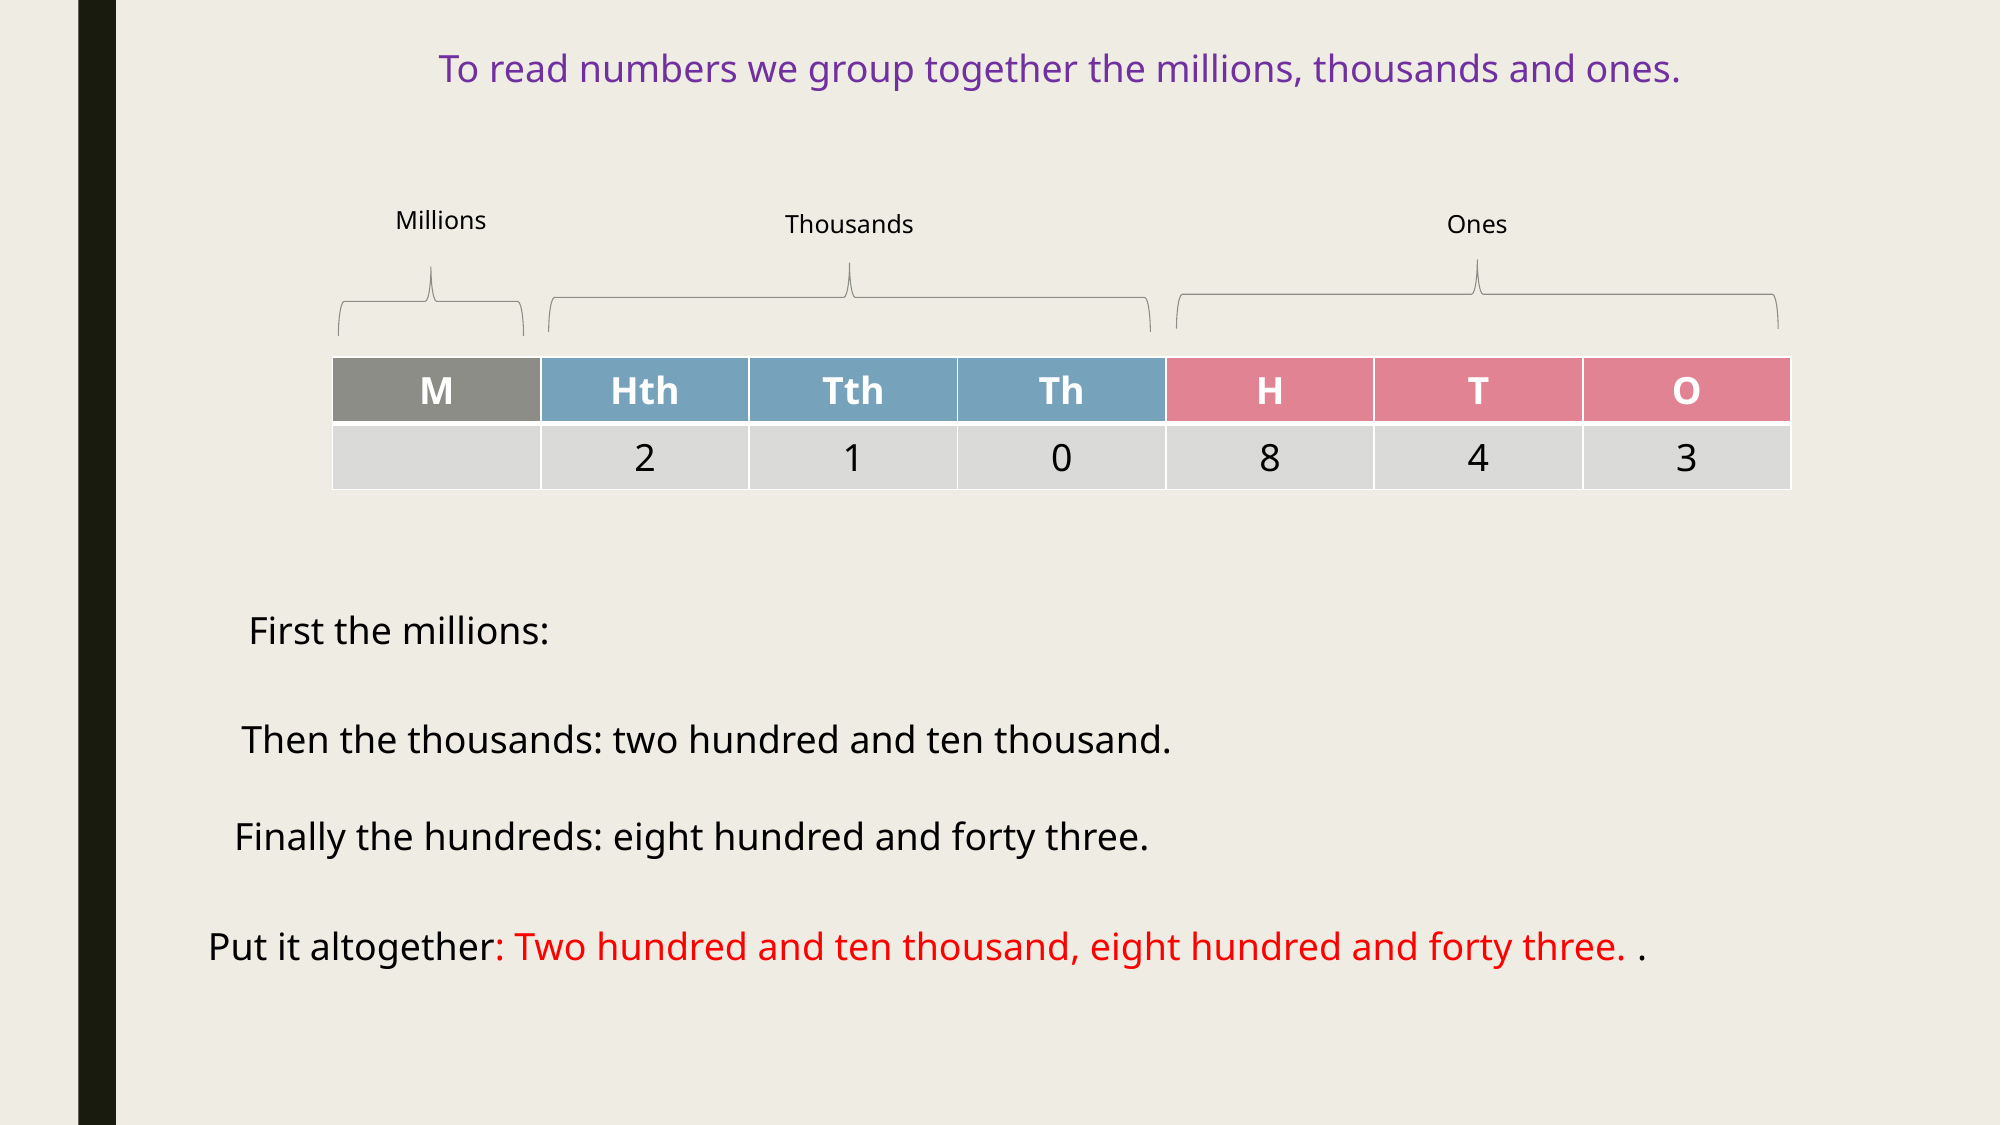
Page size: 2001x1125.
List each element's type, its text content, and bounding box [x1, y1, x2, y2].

text_box [337, 266, 525, 336]
table_header Tth [750, 358, 957, 421]
table_header T [1375, 358, 1582, 421]
table_header Th [958, 358, 1165, 421]
text_box [548, 262, 1151, 332]
table_header Hth [542, 358, 748, 421]
text_box Ones [1308, 200, 1646, 246]
table_cell 0 [958, 426, 1165, 489]
text_box To read numbers we group together the millions, thousands and ones. [311, 38, 1819, 98]
table_cell 2 [542, 426, 748, 489]
text_box Millions [272, 197, 610, 243]
table_cell 3 [1584, 426, 1790, 489]
table_header H [1167, 358, 1373, 421]
text_box Then the thousands: two hundred and ten thousand. [226, 708, 1208, 769]
table_cell 8 [1167, 426, 1373, 489]
table_header O [1584, 358, 1790, 421]
text_box Thousands [680, 200, 1019, 246]
table_header M [333, 358, 540, 421]
table_cell 4 [1375, 426, 1582, 489]
table_cell [333, 426, 540, 489]
text_box Put it altogether: Two hundred and ten thousand, eight hundred and forty three. . [193, 916, 1672, 976]
text_box Finally the hundreds: eight hundred and forty three. [219, 805, 1175, 865]
text_box First the millions: [233, 599, 565, 660]
table_cell 1 [750, 426, 957, 489]
text_box [1175, 259, 1779, 329]
